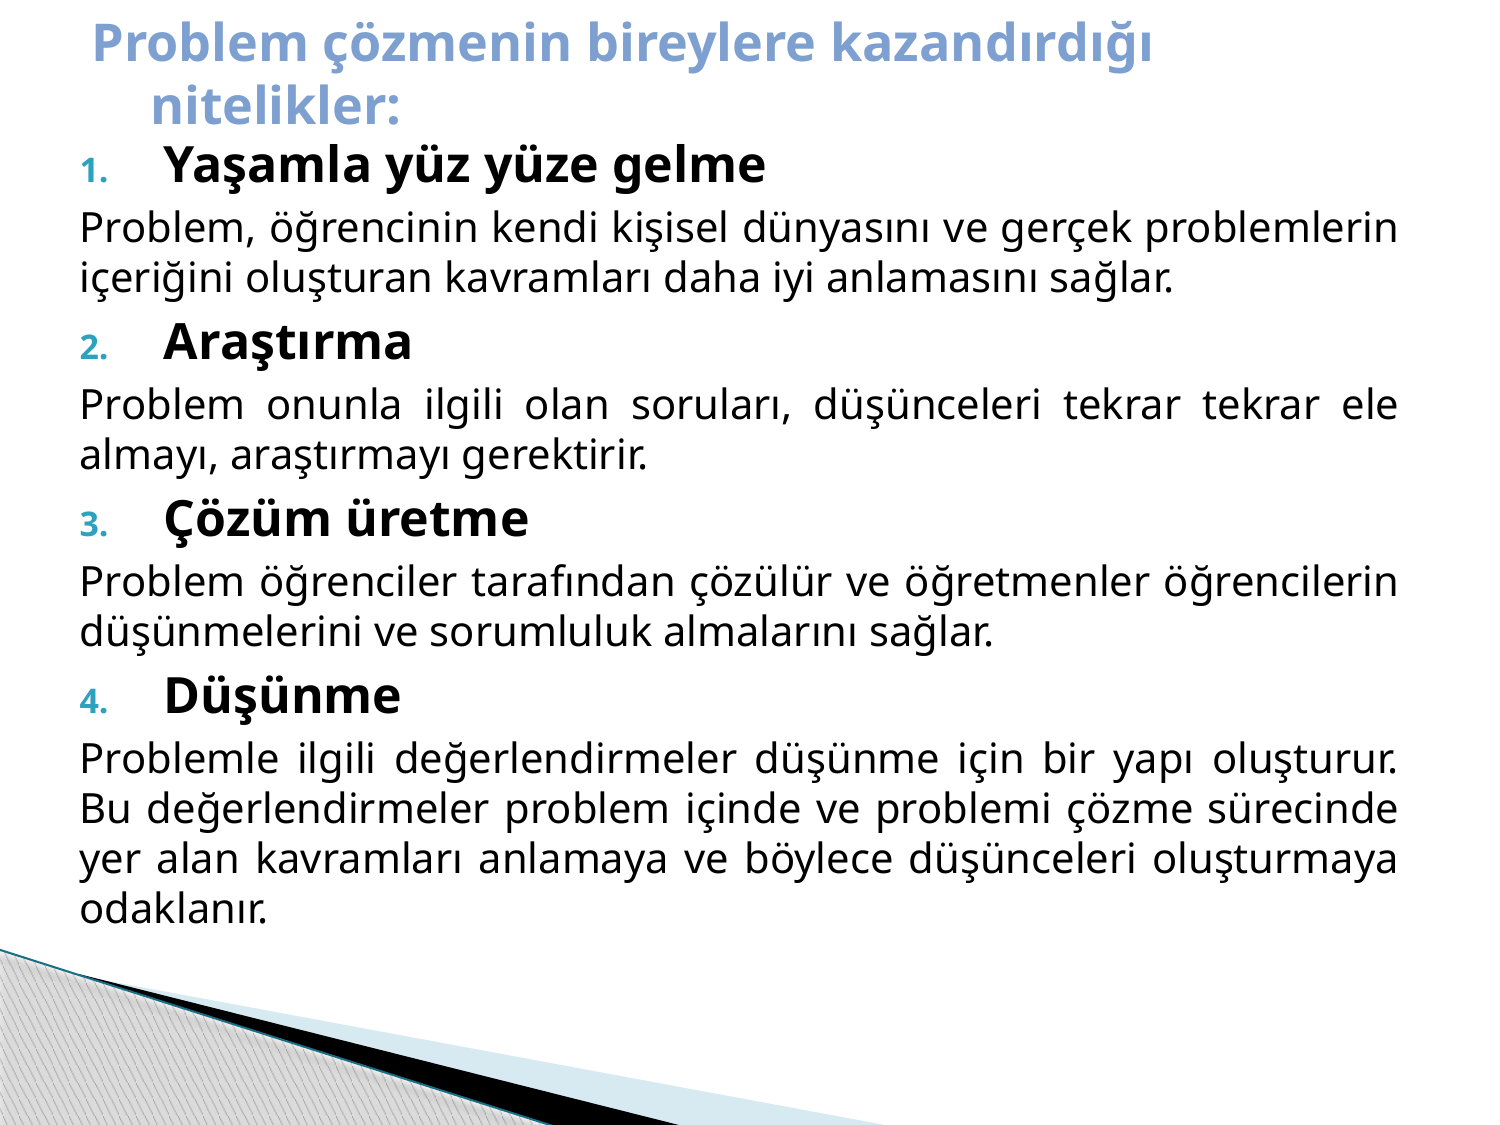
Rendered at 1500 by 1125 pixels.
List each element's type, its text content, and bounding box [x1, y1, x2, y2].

list Yaşamla yüz yüze gelme Problem, öğrencinin kendi kişisel dünyasını ve gerçek problemlerin içeriğini oluşturan kavramları daha iyi anlamasını sağlar. Araştırma Problem onunla ilgili olan soruları, düşünceleri tekrar tekrar ele almayı, araştırmayı gerektirir. Çözüm üretme Problem öğrenciler tarafından çözülür ve öğretmenler öğrencilerin düşünmelerini ve sorumluluk almalarını sağlar. Düşünme Problemle ilgili değerlendirmeler düşünme için bir yapı oluşturur. Bu değerlendirmeler problem içinde ve problemi çözme sürecinde yer alan kavramları anlamaya ve böylece düşünceleri oluşturmaya odaklanır. [64, 125, 1415, 1000]
title Problem çözmenin bireylere kazandırdığı nitelikler: [76, 19, 1427, 126]
